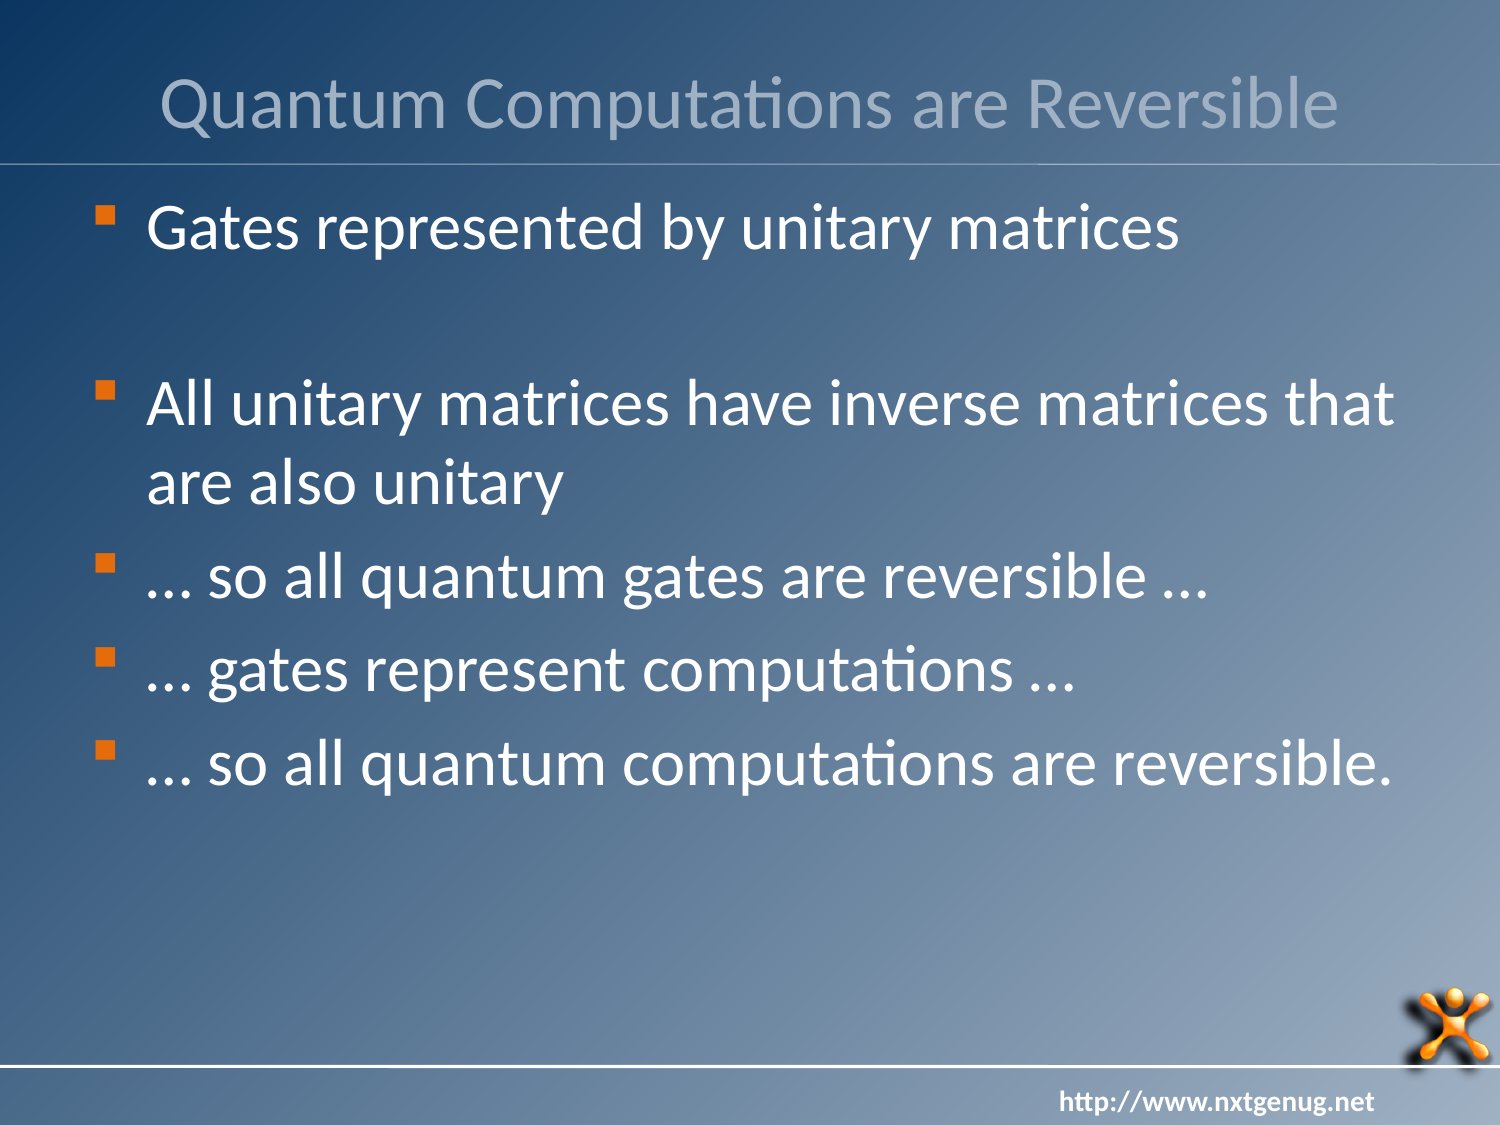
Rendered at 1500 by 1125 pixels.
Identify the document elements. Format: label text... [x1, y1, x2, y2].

title Quantum Computations are Reversible [75, 45, 1425, 153]
picture [1416, 984, 1500, 1065]
